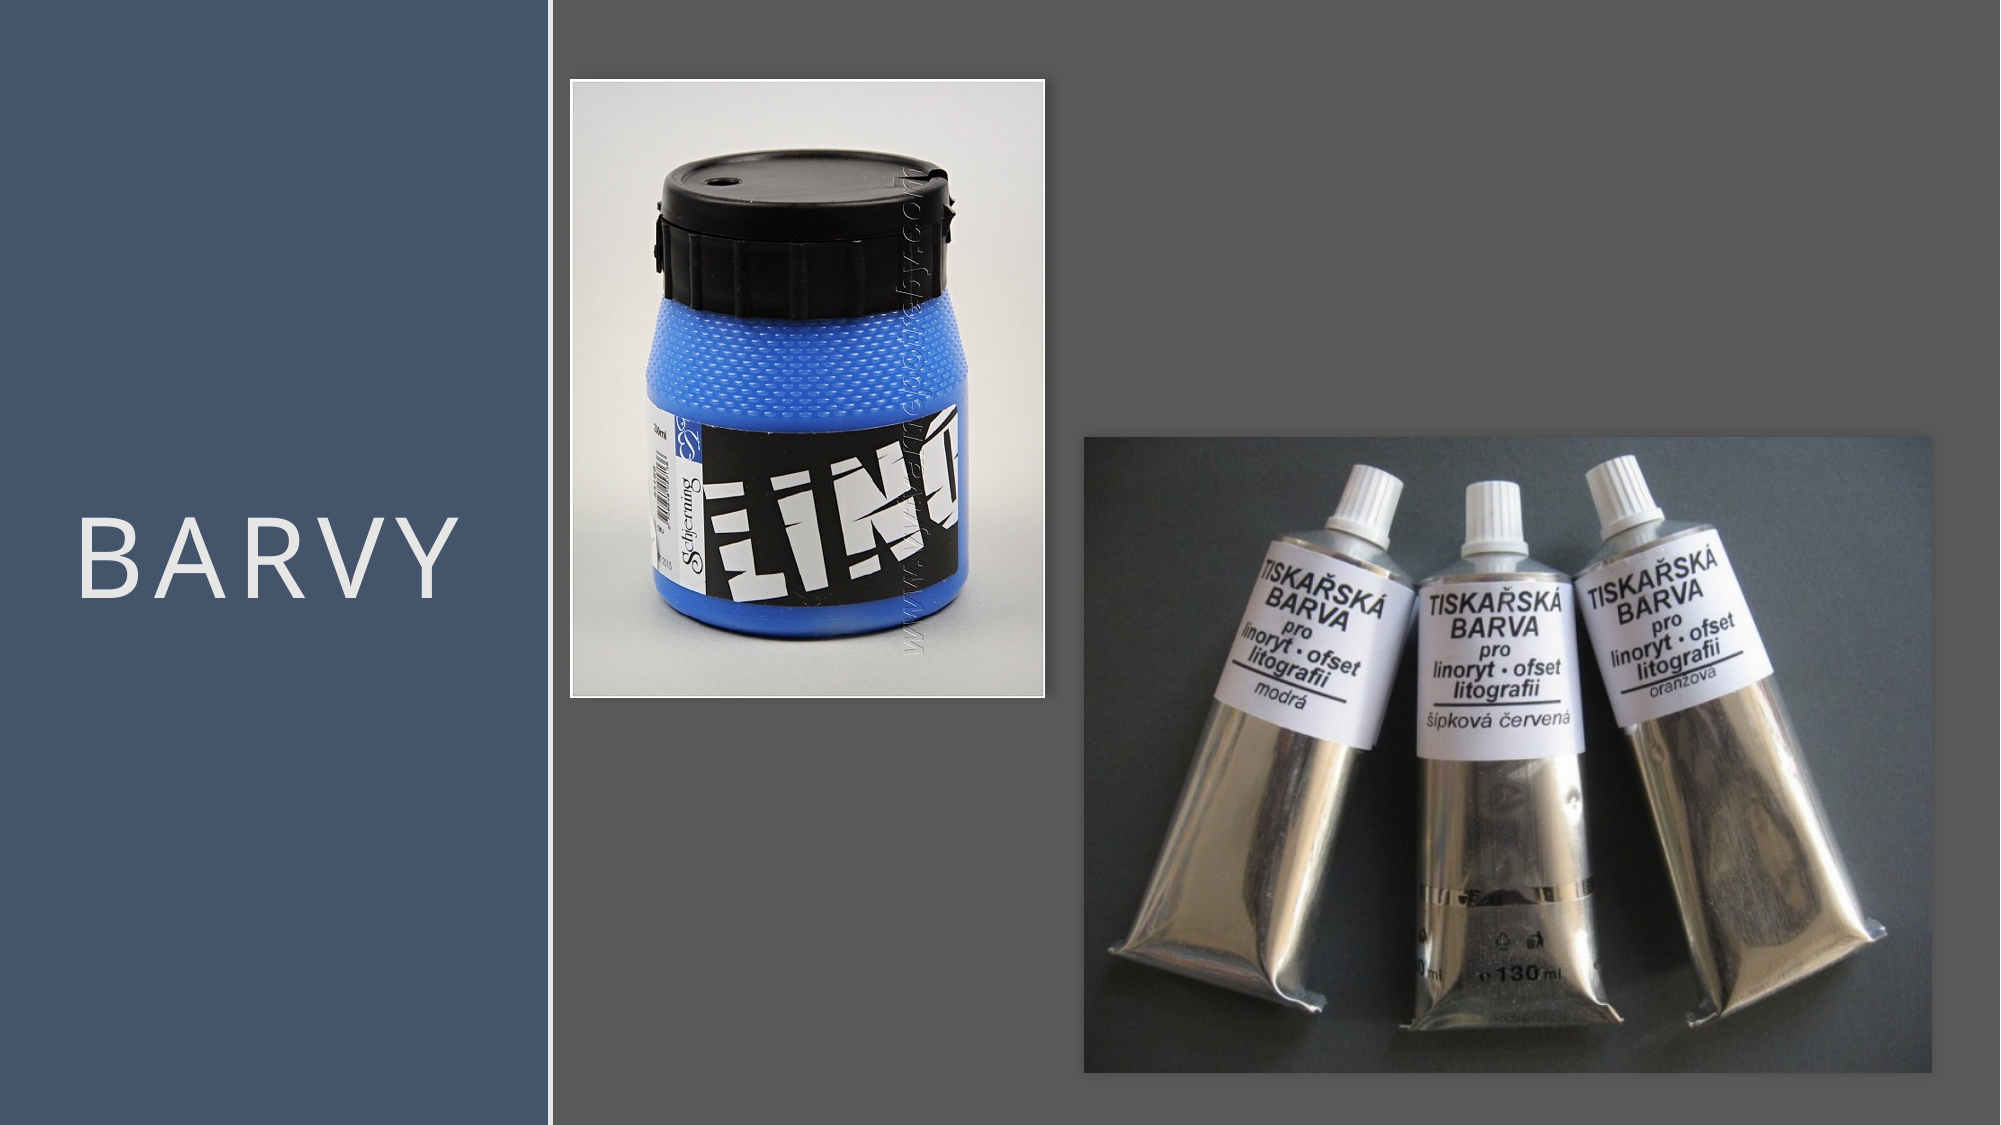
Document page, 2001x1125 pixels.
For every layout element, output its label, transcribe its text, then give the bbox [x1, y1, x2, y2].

text_box [0, 0, 552, 1125]
subtitle BARVY [0, 30, 531, 1095]
picture [570, 79, 1045, 698]
picture [1084, 437, 1932, 1074]
